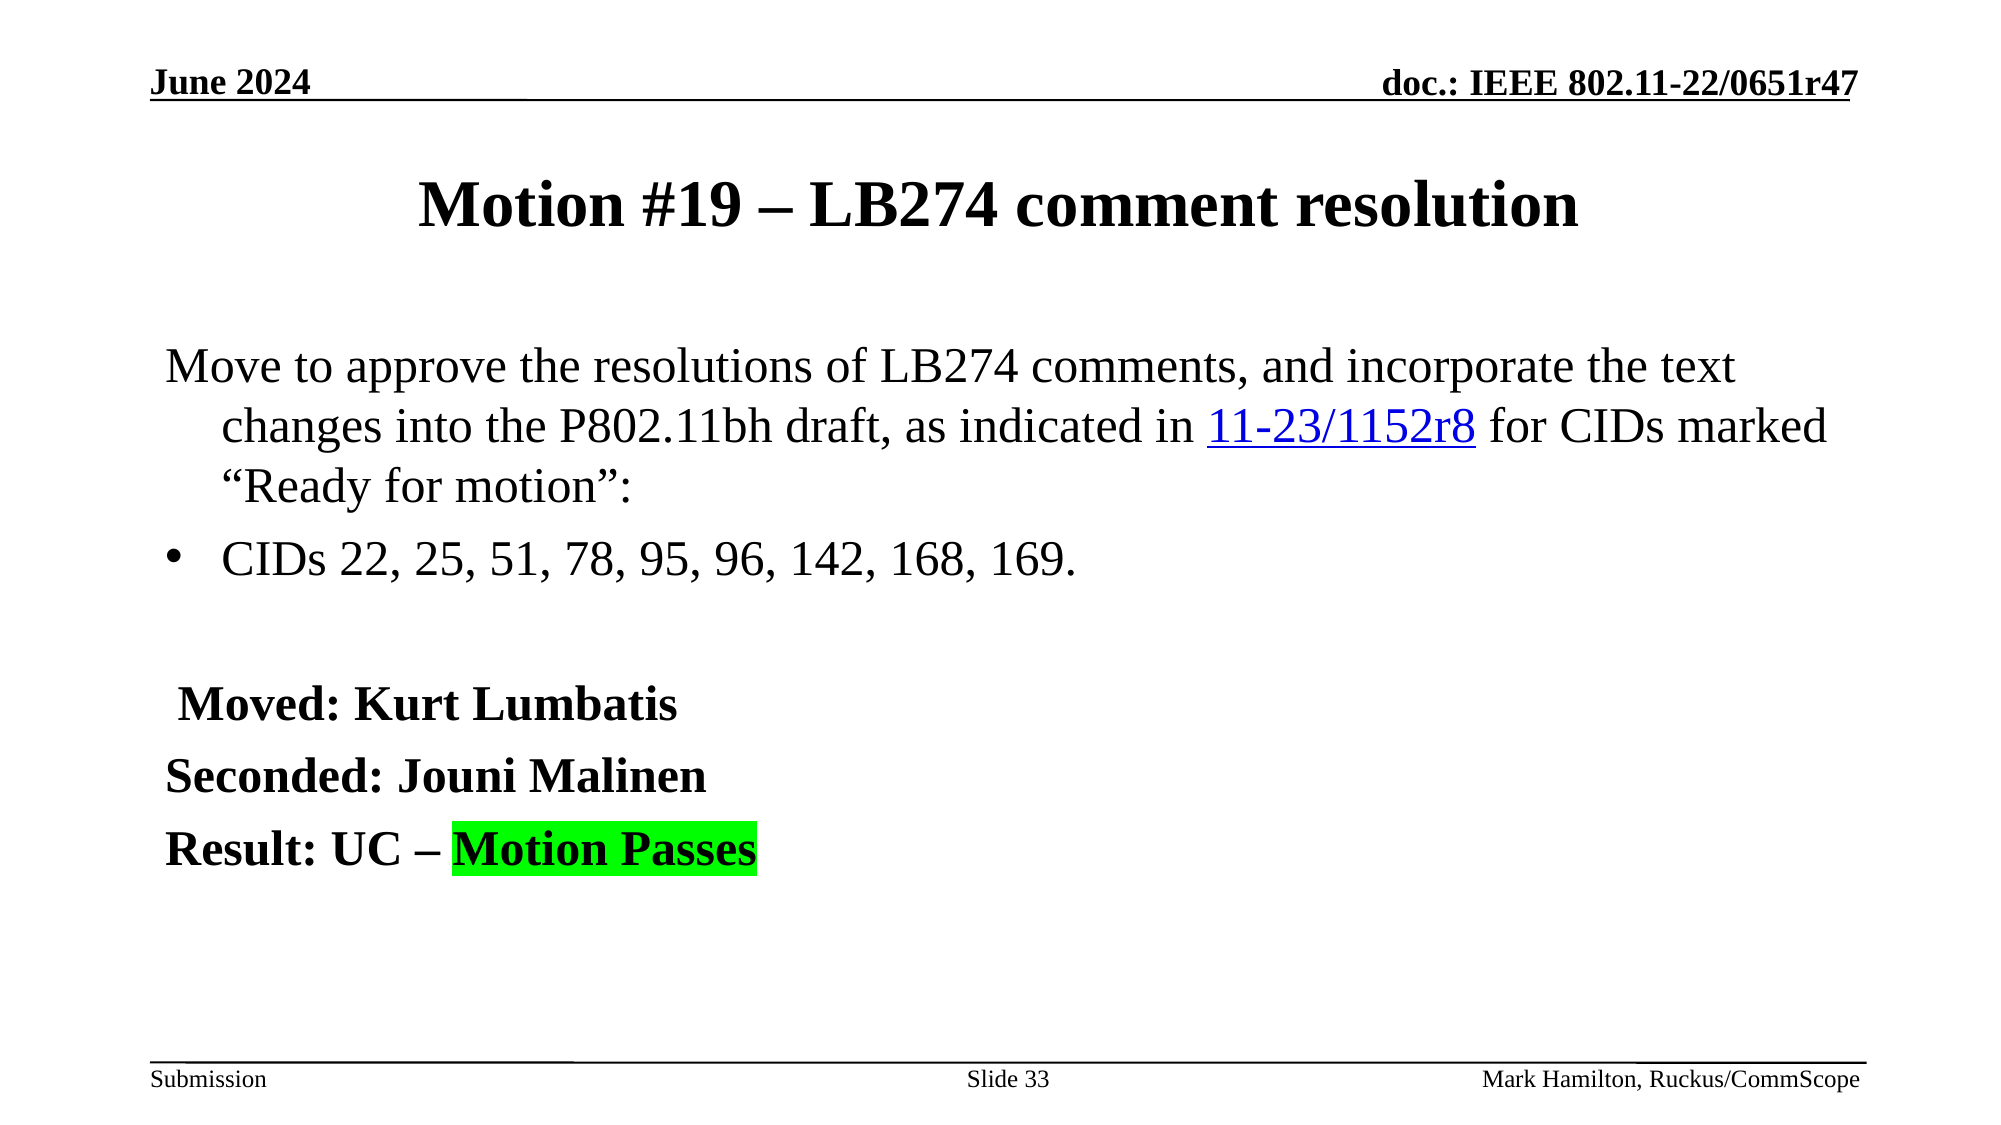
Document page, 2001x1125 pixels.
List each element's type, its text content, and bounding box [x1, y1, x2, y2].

list Move to approve the resolutions of LB274 comments, and incorporate the text changes into the P802.11bh draft, as indicated in 11-23/1152r8 for CIDs marked “Ready for motion”: CIDs 22, 25, 51, 78, 95, 96, 142, 168, 169. Moved: Kurt Lumbatis Seconded: Jouni Malinen Result: UC – Motion Passes [149, 324, 1850, 1000]
slide_number Slide 33 [950, 1061, 1067, 1123]
title Motion #19 – LB274 comment resolution [149, 112, 1850, 288]
